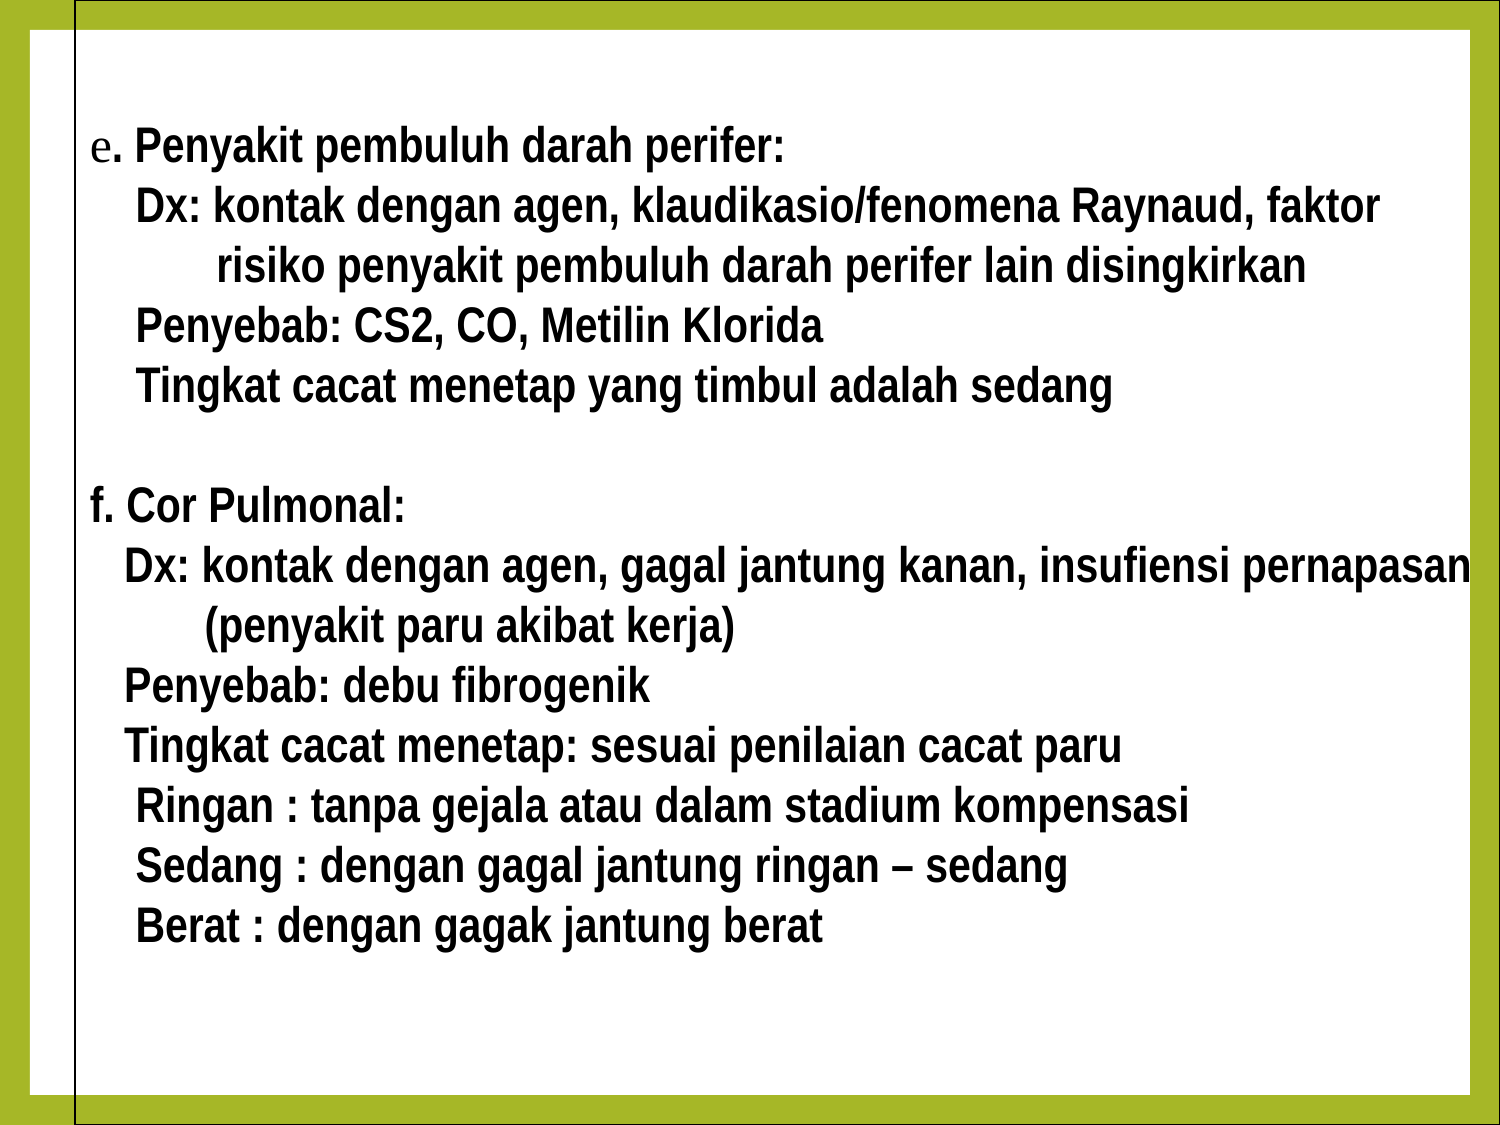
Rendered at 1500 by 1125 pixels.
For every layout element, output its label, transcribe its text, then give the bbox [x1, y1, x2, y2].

text_box e. Penyakit pembuluh darah perifer: Dx: kontak dengan agen, klaudikasio/fenomena Raynaud, faktor risiko penyakit pembuluh darah perifer lain disingkirkan Penyebab: CS2, CO, Metilin Klorida Tingkat cacat menetap yang timbul adalah sedang f. Cor Pulmonal: Dx: kontak dengan agen, gagal jantung kanan, insufiensi pernapasan (penyakit paru akibat kerja) Penyebab: debu fibrogenik Tingkat cacat menetap: sesuai penilaian cacat paru Ringan : tanpa gejala atau dalam stadium kompensasi Sedang : dengan gagal jantung ringan – sedang Berat : dengan gagak jantung berat [74, 0, 1500, 1125]
